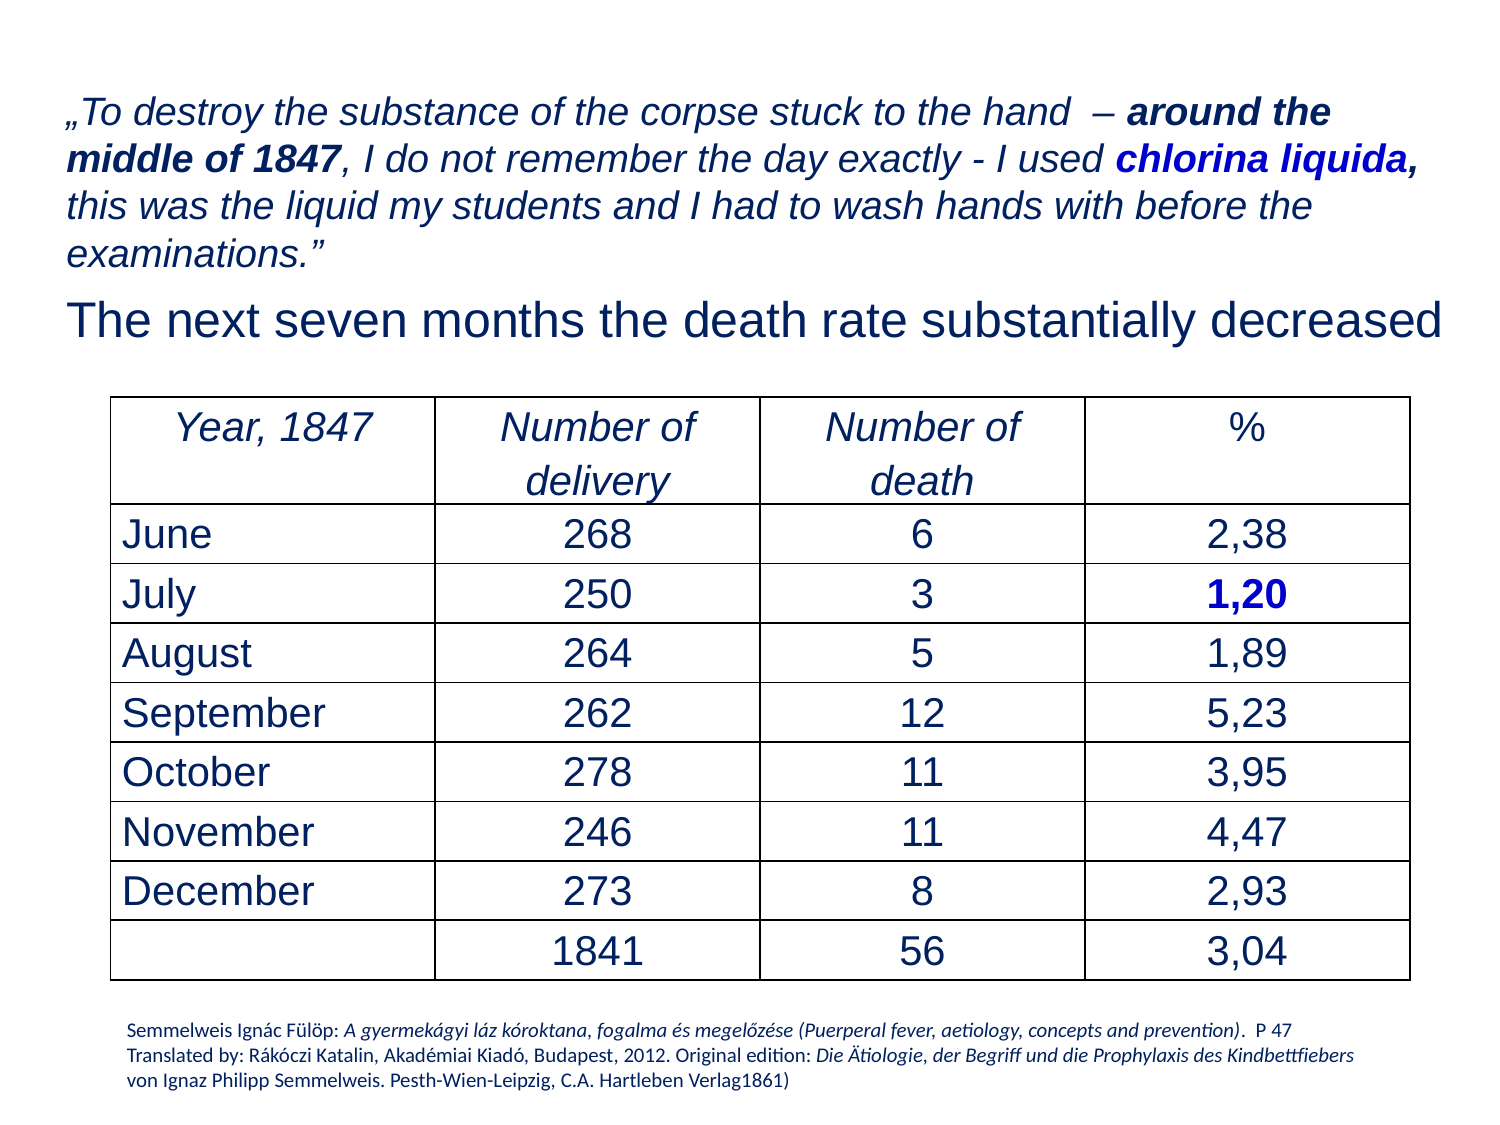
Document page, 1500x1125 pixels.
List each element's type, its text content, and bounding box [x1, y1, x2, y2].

table_cell 278 [436, 743, 759, 801]
table_cell October [111, 743, 434, 801]
table_cell 5,23 [1086, 683, 1409, 741]
text_box Semmelweis Ignác Fülöp: A gyermekágyi láz kóroktana, fogalma és megelőzése (Puerperal fever, aetiology, concepts and prevention). P 47 Translated by: Rákóczi Katalin, Akadémiai Kiadó, Budapest, 2012. Original edition: Die Ätiologie, der Begriff und die Prophylaxis des Kindbettfiebers von Ignaz Philipp Semmelweis. Pesth-Wien-Leipzig, C.A. Hartleben Verlag1861) [112, 1009, 1500, 1099]
table_cell 2,93 [1086, 862, 1409, 919]
table_cell November [111, 802, 434, 860]
table_cell 273 [436, 862, 759, 919]
table_cell 262 [436, 683, 759, 741]
table_cell 5 [761, 624, 1084, 682]
table_cell 4,47 [1086, 802, 1409, 860]
table_cell 56 [761, 921, 1084, 979]
table_cell September [111, 683, 434, 741]
table_cell 2,38 [1086, 505, 1409, 563]
table_cell 11 [761, 802, 1084, 860]
table_header % [1086, 398, 1409, 503]
table_cell 1841 [436, 921, 759, 979]
table_header Number of death [761, 398, 1084, 503]
table_cell 268 [436, 505, 759, 563]
table_cell 3,95 [1086, 743, 1409, 801]
table_header Year, 1847 [111, 398, 434, 503]
table_cell 1,89 [1086, 624, 1409, 682]
table_cell 6 [761, 505, 1084, 563]
table_cell 11 [761, 743, 1084, 801]
table_cell 3,04 [1086, 921, 1409, 979]
table_cell December [111, 862, 434, 919]
table_header Number of delivery [436, 398, 759, 503]
table_cell 246 [436, 802, 759, 860]
table_cell July [111, 564, 434, 622]
text_box „To destroy the substance of the corpse stuck to the hand – around the middle of 1847, I do not remember the day exactly - I used chlorina liquida, this was the liquid my students and I had to wash hands with before the examinations.” The next seven months the death rate substantially decreased [51, 78, 1469, 356]
table_cell June [111, 505, 434, 563]
table_cell 3 [761, 564, 1084, 622]
table_cell 264 [436, 624, 759, 682]
table_cell August [111, 624, 434, 682]
table_cell 12 [761, 683, 1084, 741]
table_cell 250 [436, 564, 759, 622]
table_cell 8 [761, 862, 1084, 919]
table_cell 1,20 [1086, 564, 1409, 622]
table_cell [111, 921, 434, 979]
